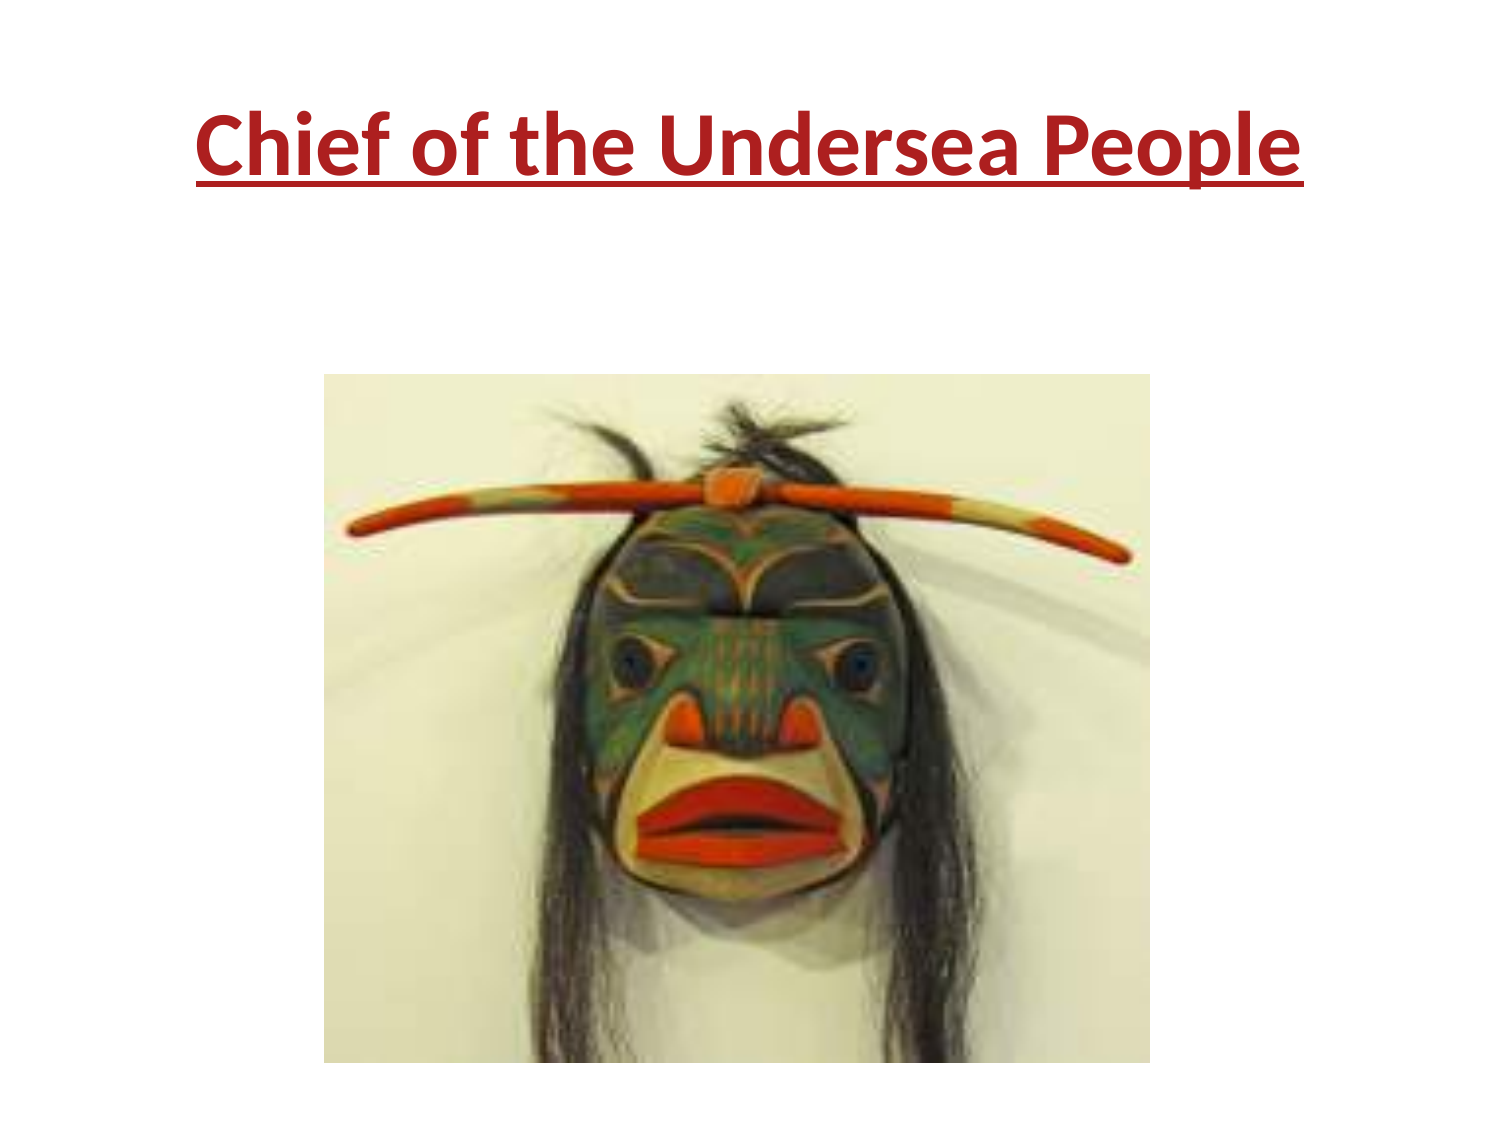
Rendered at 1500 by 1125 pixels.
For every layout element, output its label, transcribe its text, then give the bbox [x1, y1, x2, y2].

title Chief of the Undersea People [74, 44, 1426, 233]
picture [324, 374, 1151, 1063]
